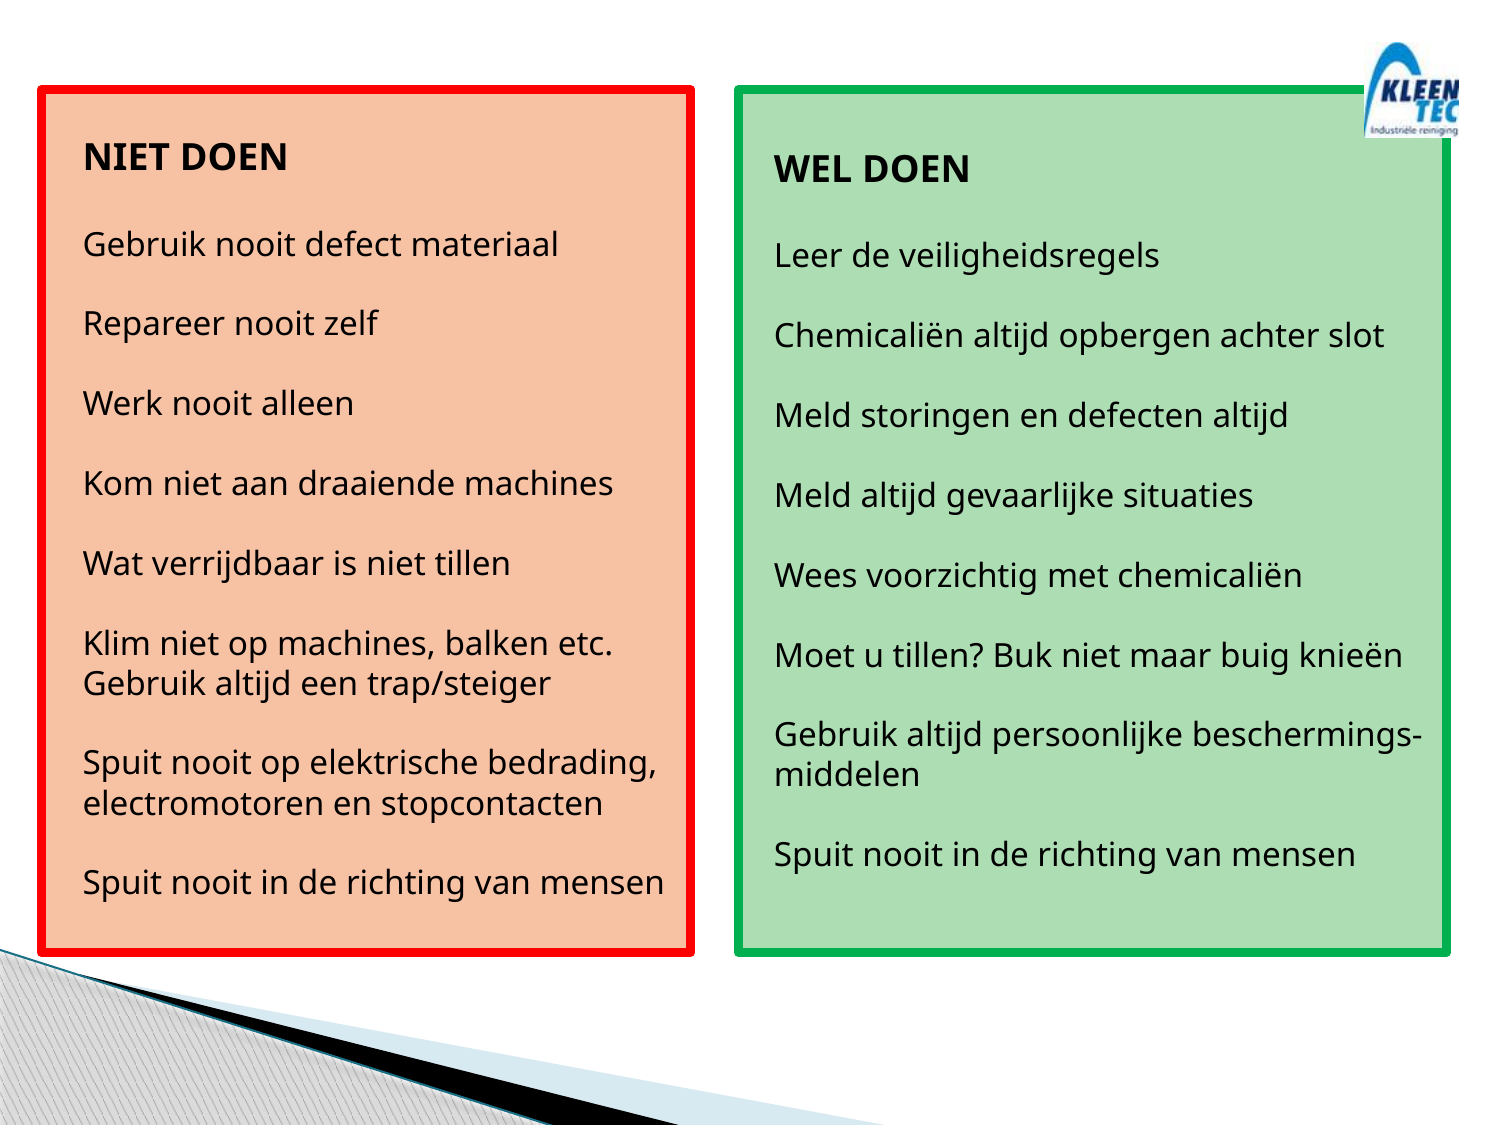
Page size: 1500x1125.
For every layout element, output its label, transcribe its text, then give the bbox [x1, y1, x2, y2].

text_box [734, 85, 1451, 957]
picture [1363, 42, 1459, 138]
text_box NIET DOEN Gebruik nooit defect materiaal Repareer nooit zelf Werk nooit alleen Kom niet aan draaiende machines Wat verrijdbaar is niet tillen Klim niet op machines, balken etc. Gebruik altijd een trap/steiger Spuit nooit op elektrische bedrading, electromotoren en stopcontacten Spuit nooit in de richting van mensen [67, 125, 682, 954]
text_box [37, 85, 695, 957]
text_box WEL DOEN Leer de veiligheidsregels Chemicaliën altijd opbergen achter slot Meld storingen en defecten altijd Meld altijd gevaarlijke situaties Wees voorzichtig met chemicaliën Moet u tillen? Buk niet maar buig knieën Gebruik altijd persoonlijke beschermings- middelen Spuit nooit in de richting van mensen [759, 137, 1439, 926]
